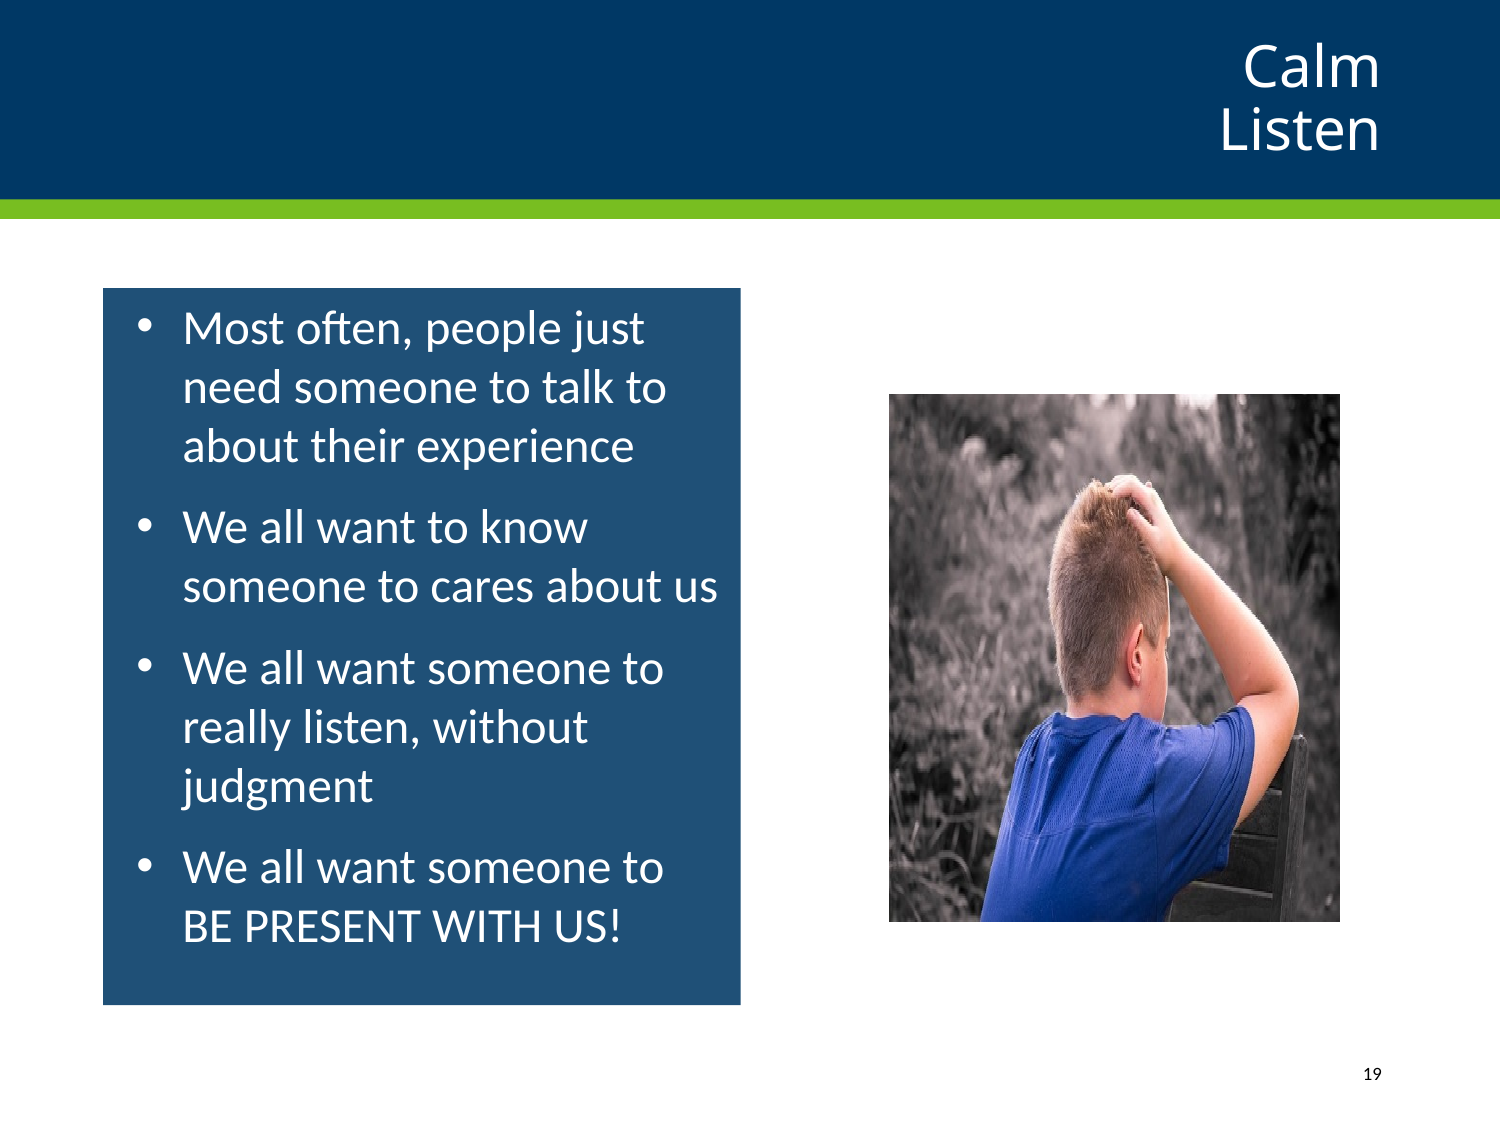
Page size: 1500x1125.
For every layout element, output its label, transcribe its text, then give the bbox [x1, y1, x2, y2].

list Most often, people just need someone to talk to about their experience We all want to know someone to cares about us We all want someone to really listen, without judgment We all want someone to BE PRESENT WITH US! [103, 288, 741, 1006]
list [888, 393, 1340, 922]
slide_number 19 [1216, 1042, 1397, 1103]
title Calm Listen [103, 24, 1397, 175]
